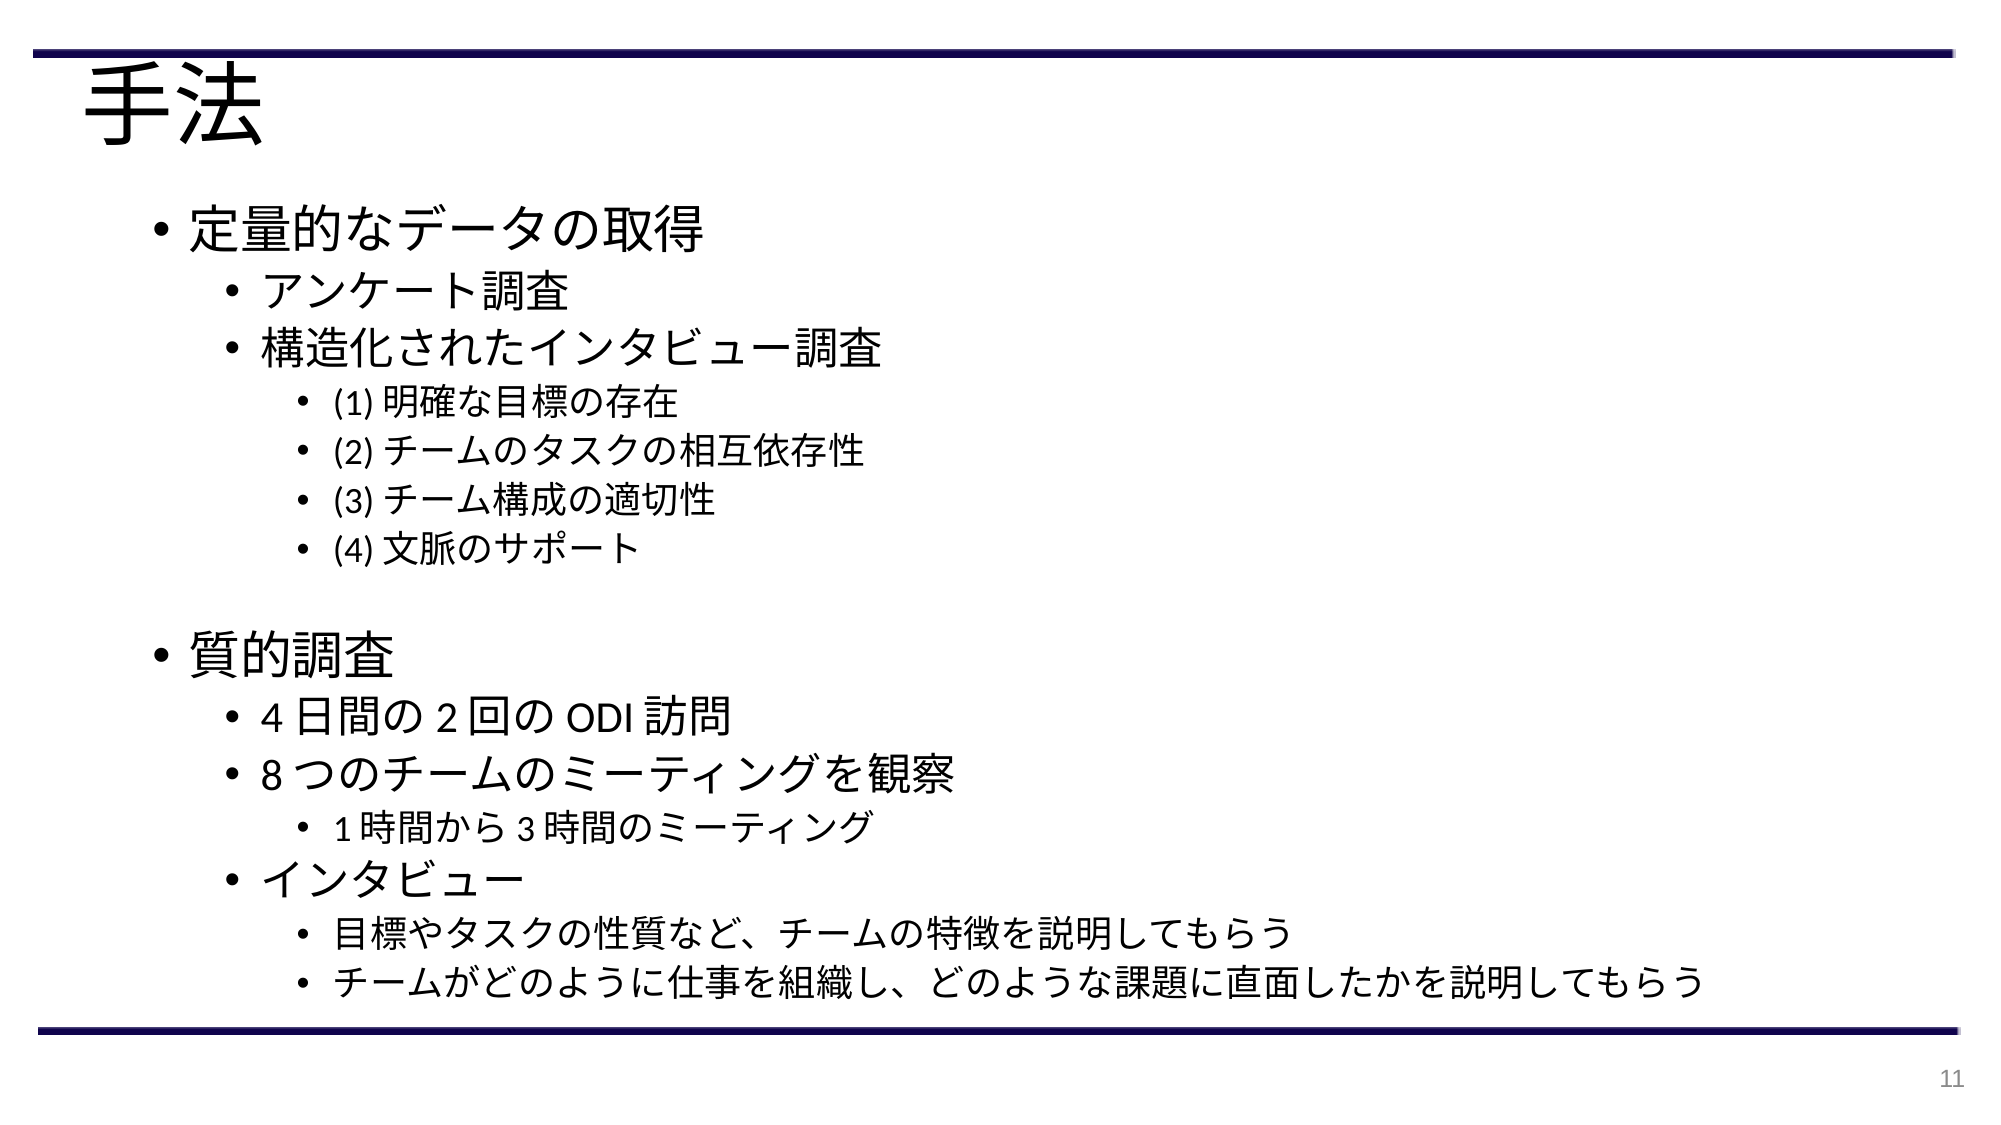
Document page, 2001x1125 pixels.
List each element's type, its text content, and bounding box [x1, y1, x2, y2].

slide_number 11 [1862, 1042, 1981, 1114]
picture [38, 1027, 1961, 1035]
list 定量的なデータの取得 アンケート調査 構造化されたインタビュー調査 (1)明確な目標の存在 (2)チームのタスクの相互依存性 (3)チーム構成の適切性 (4)文脈のサポート 質的調査 4日間の2回のODI訪問 8つのチームのミーティングを観察 1時間から3時間のミーティング インタビュー 目標やタスクの性質など、チームの特徴を説明してもらう チームがどのように仕事を組織し、どのような課題に直面したかを説明してもらう [137, 196, 1863, 1014]
title 手法 [66, 0, 1792, 218]
picture [1792, 49, 1956, 58]
picture [33, 49, 66, 58]
